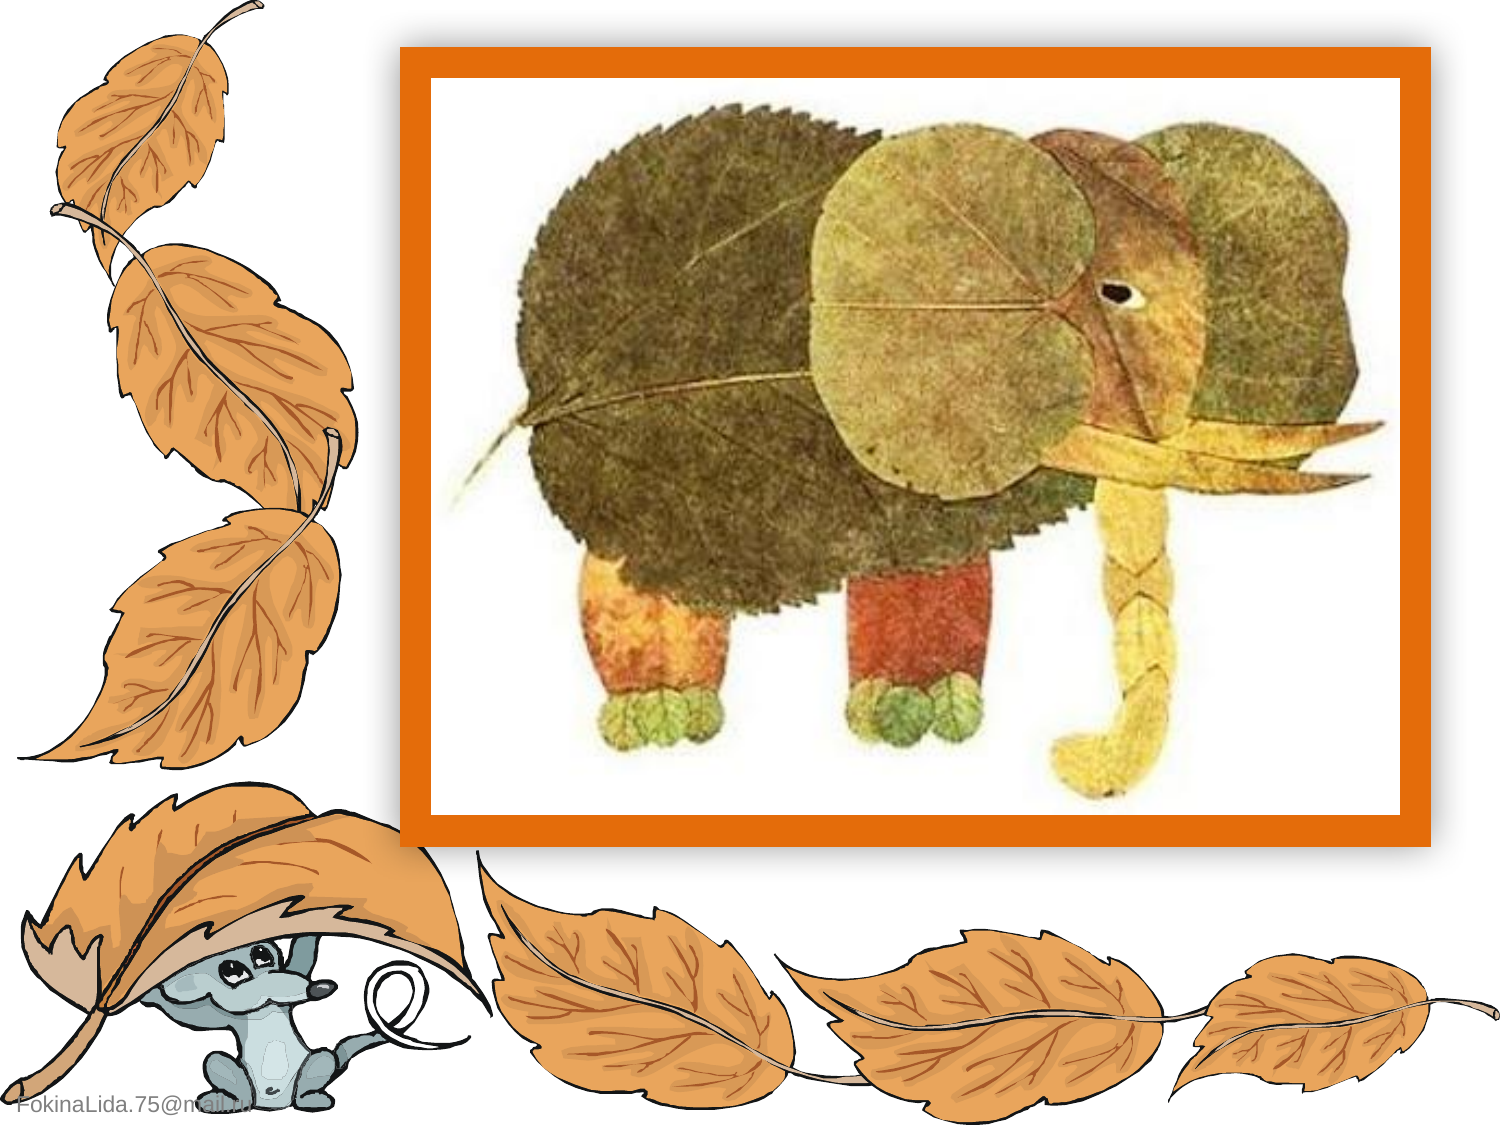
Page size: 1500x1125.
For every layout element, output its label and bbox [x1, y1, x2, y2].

picture [430, 77, 1400, 816]
